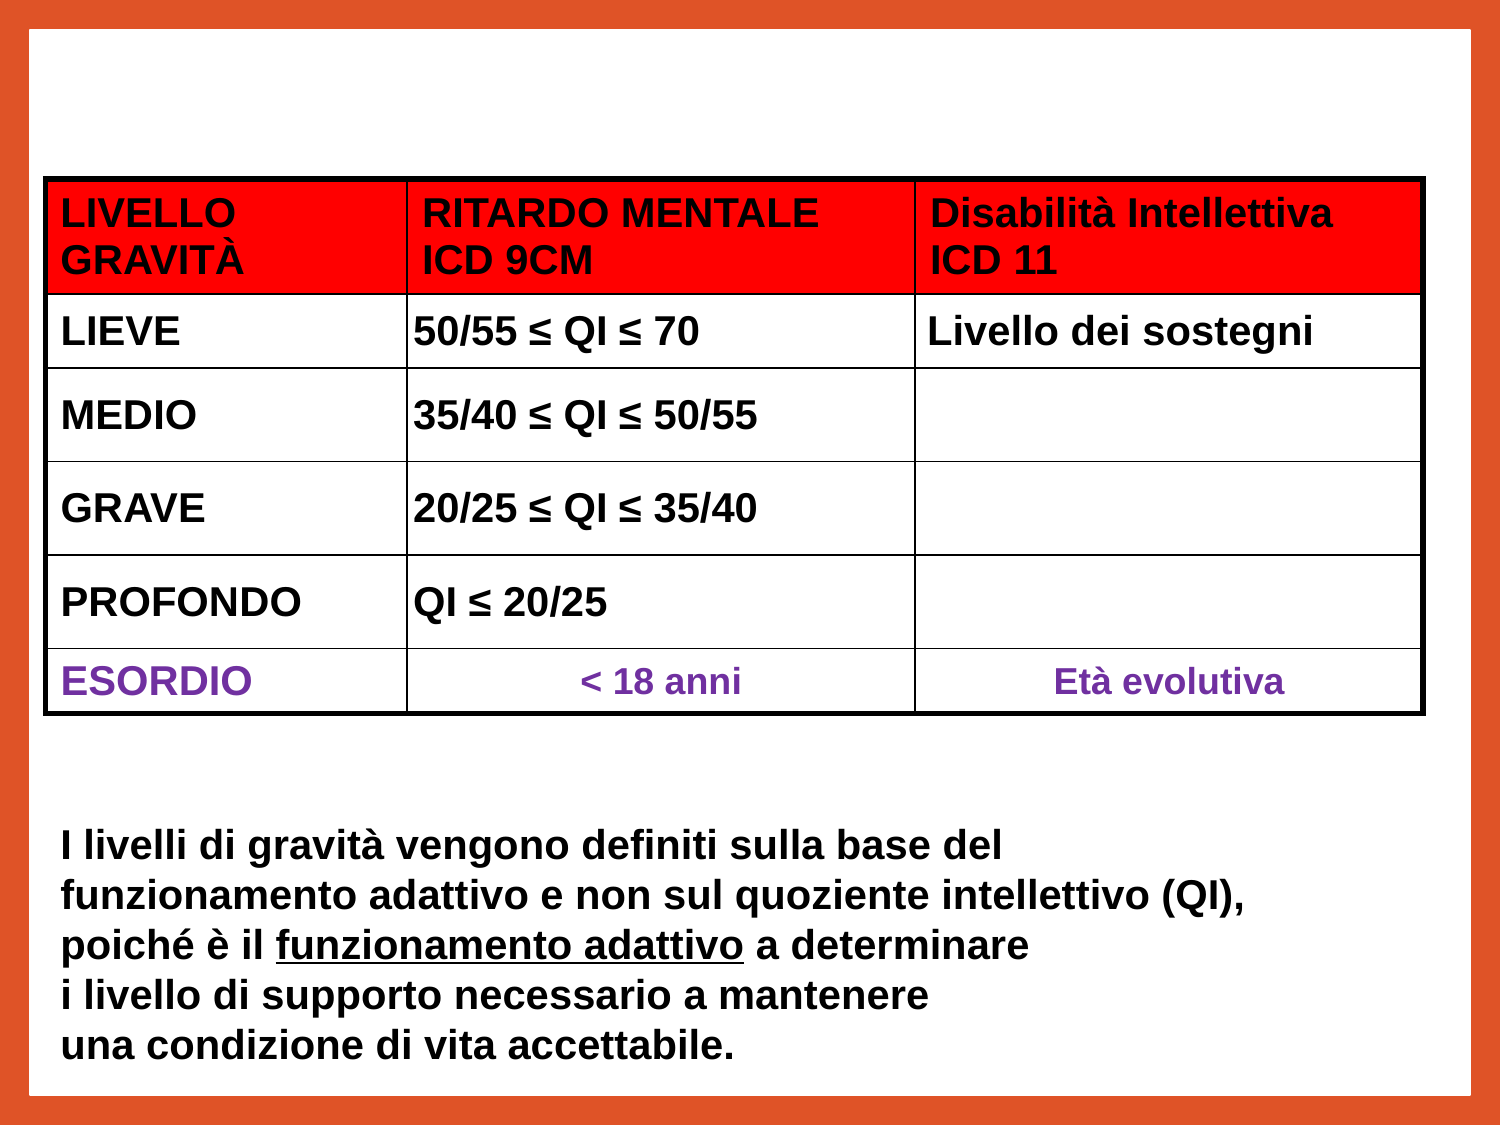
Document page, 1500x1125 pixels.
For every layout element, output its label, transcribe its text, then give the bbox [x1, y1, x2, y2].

table_cell GRAVE [48, 462, 406, 554]
table_header LIVELLO GRAVITÀ [48, 182, 406, 293]
table_cell MEDIO [48, 369, 406, 461]
table_cell [916, 462, 1420, 554]
table_cell [916, 556, 1420, 648]
table_cell LIEVE [48, 295, 406, 367]
table_cell PROFONDO [48, 556, 406, 648]
table_header RITARDO MENTALE ICD 9CM [408, 182, 914, 293]
table_cell QI ≤ 20/25 [408, 556, 914, 648]
table_cell Età evolutiva [916, 649, 1420, 711]
table_cell 50/55 ≤ QI ≤ 70 [408, 295, 914, 367]
table_cell 20/25 ≤ QI ≤ 35/40 [408, 462, 914, 554]
table_cell Livello dei sostegni [916, 295, 1420, 367]
table_cell [916, 369, 1420, 461]
text_box I livelli di gravità vengono definiti sulla base del funzionamento adattivo e non sul quoziente intellettivo (QI), poiché è il funzionamento adattivo a determinare i livello di supporto necessario a mantenere una condizione di vita accettabile. [45, 810, 1464, 1076]
table_header Disabilità Intellettiva ICD 11 [916, 182, 1420, 293]
table_cell < 18 anni [408, 649, 914, 711]
table_cell 35/40 ≤ QI ≤ 50/55 [408, 369, 914, 461]
table_cell ESORDIO [48, 649, 406, 711]
